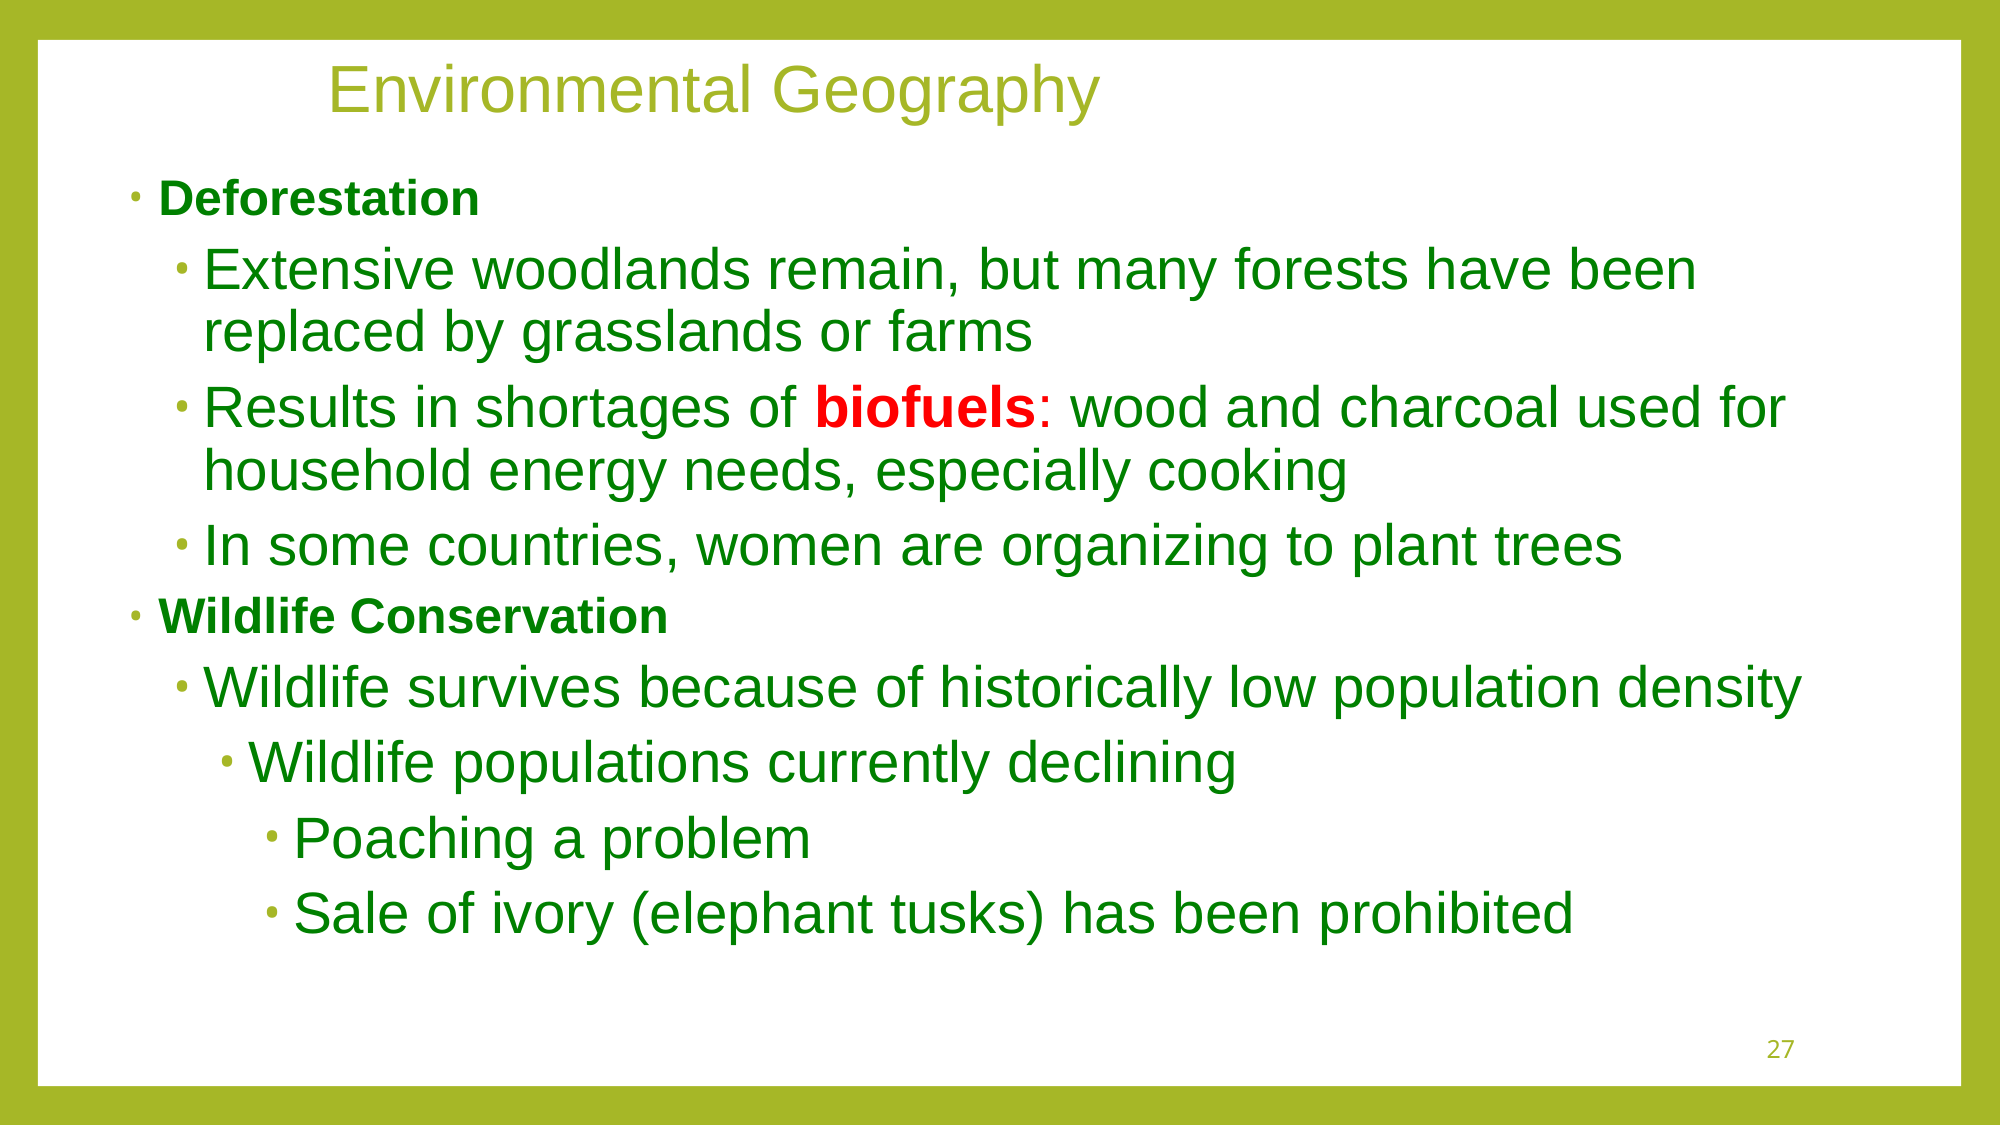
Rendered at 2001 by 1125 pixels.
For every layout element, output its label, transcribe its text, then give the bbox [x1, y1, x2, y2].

slide_number 27 [1530, 1020, 1811, 1081]
title Environmental Geography [312, 47, 1650, 135]
list Deforestation Extensive woodlands remain, but many forests have been replaced by grasslands or farms Results in shortages of biofuels: wood and charcoal used for household energy needs, especially cooking In some countries, women are organizing to plant trees Wildlife Conservation Wildlife survives because of historically low population density Wildlife populations currently declining Poaching a problem Sale of ivory (elephant tusks) has been prohibited [68, 164, 1953, 1051]
